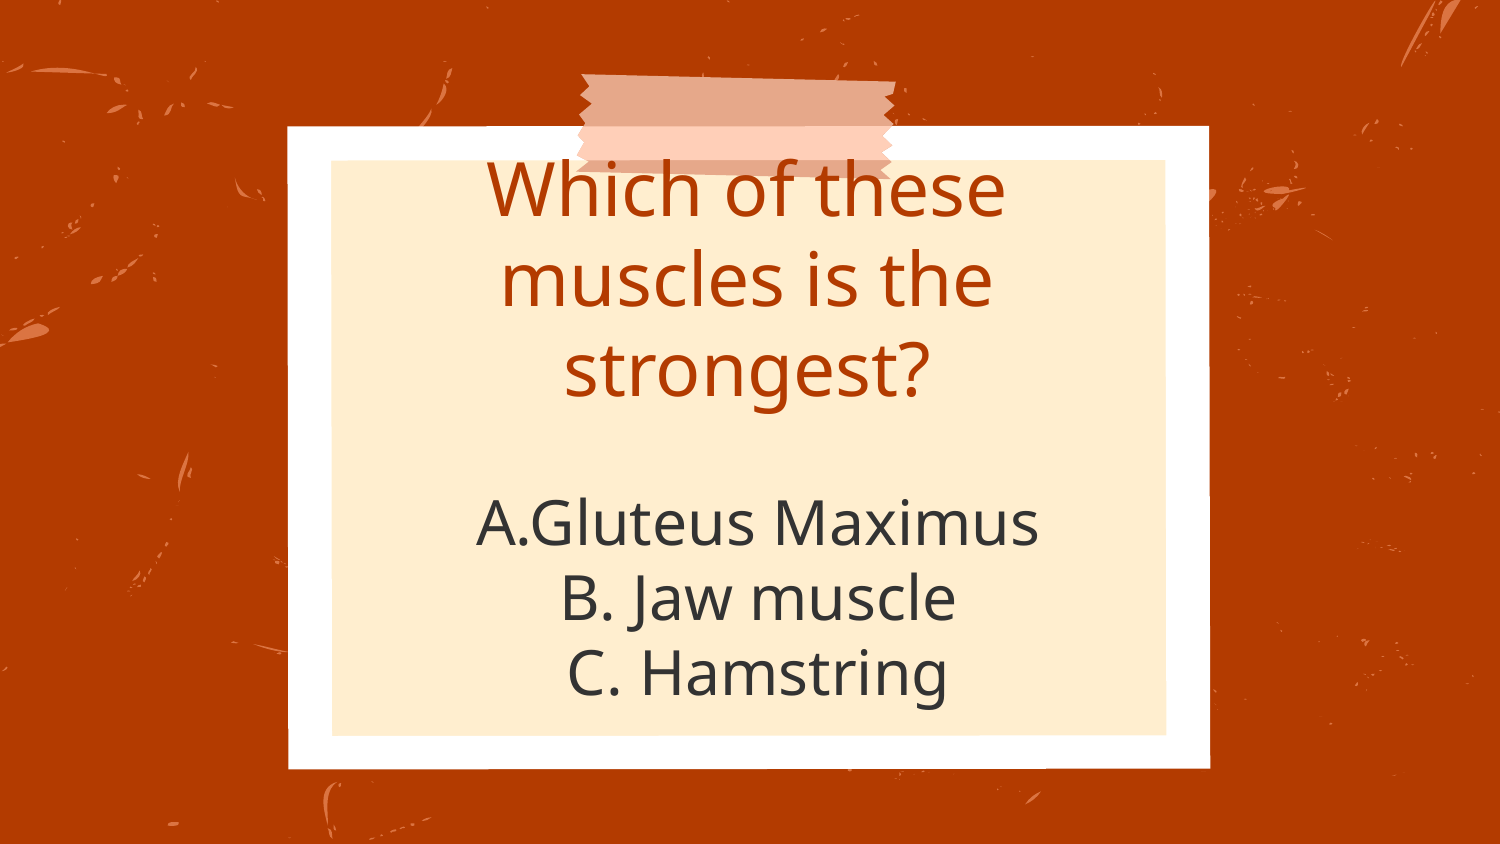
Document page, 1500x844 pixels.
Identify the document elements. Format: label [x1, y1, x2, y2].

text_box [287, 73, 1211, 770]
